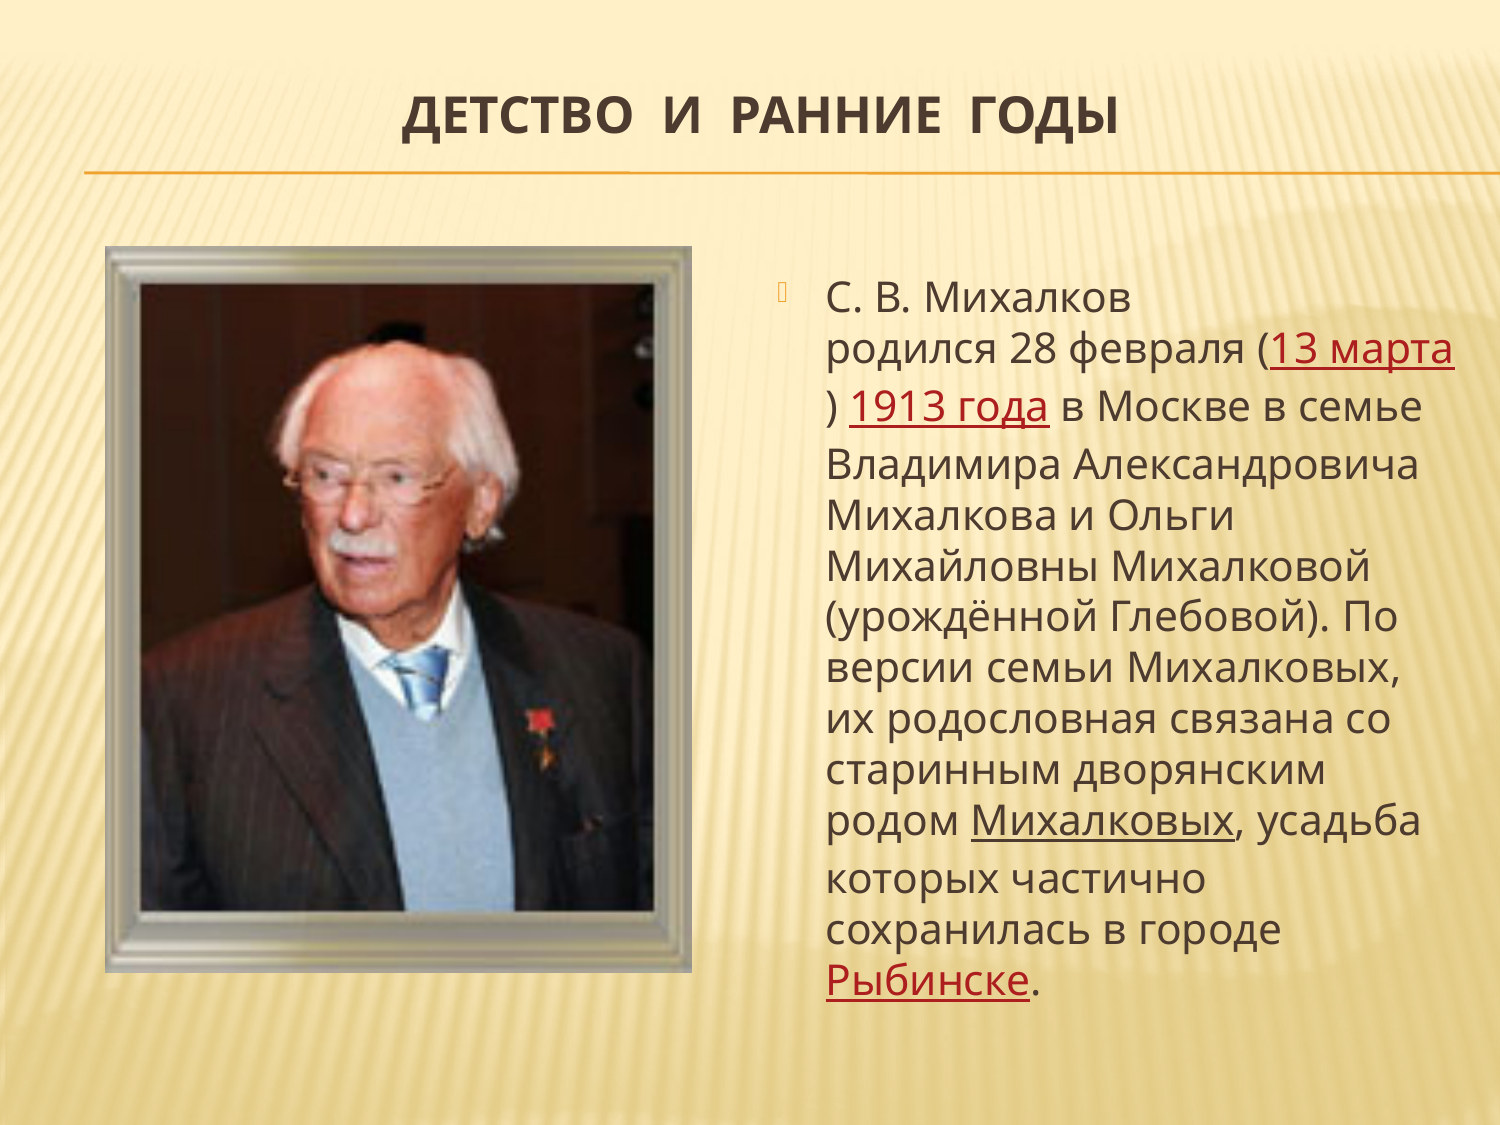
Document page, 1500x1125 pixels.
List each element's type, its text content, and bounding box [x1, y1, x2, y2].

title Детство и ранние годы [49, 75, 1475, 213]
list С. В. Михалков родился 28 февраля (13 марта) 1913 года в Москве в семье Владимира Александровича Михалкова и Ольги Михайловны Михалковой (урождённой Глебовой). По версии семьи Михалковых, их родословная связана со старинным дворянским родом Михалковых, усадьба которых частично сохранилась в городе Рыбинске. [762, 262, 1475, 1038]
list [105, 245, 692, 973]
